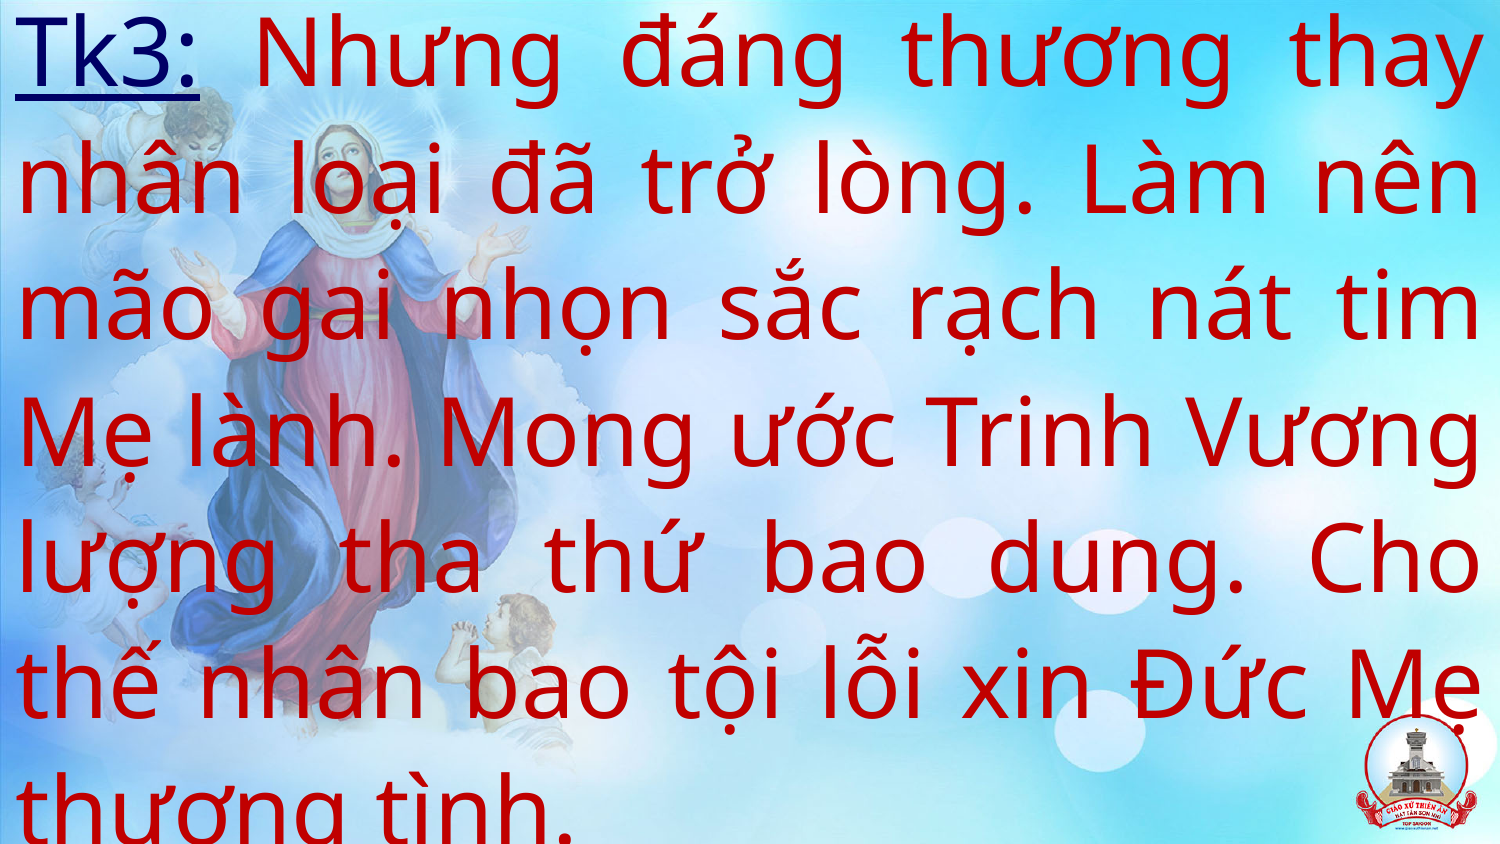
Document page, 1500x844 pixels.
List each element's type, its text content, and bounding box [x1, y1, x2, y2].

title Tk3: Nhưng đáng thương thay nhân loại đã trở lòng. Làm nên mão gai nhọn sắc rạch nát tim Mẹ lành. Mong ước Trinh Vương lượng tha thứ bao dung. Cho thế nhân bao tội lỗi xin Đức Mẹ thương tình. [0, 0, 1500, 844]
